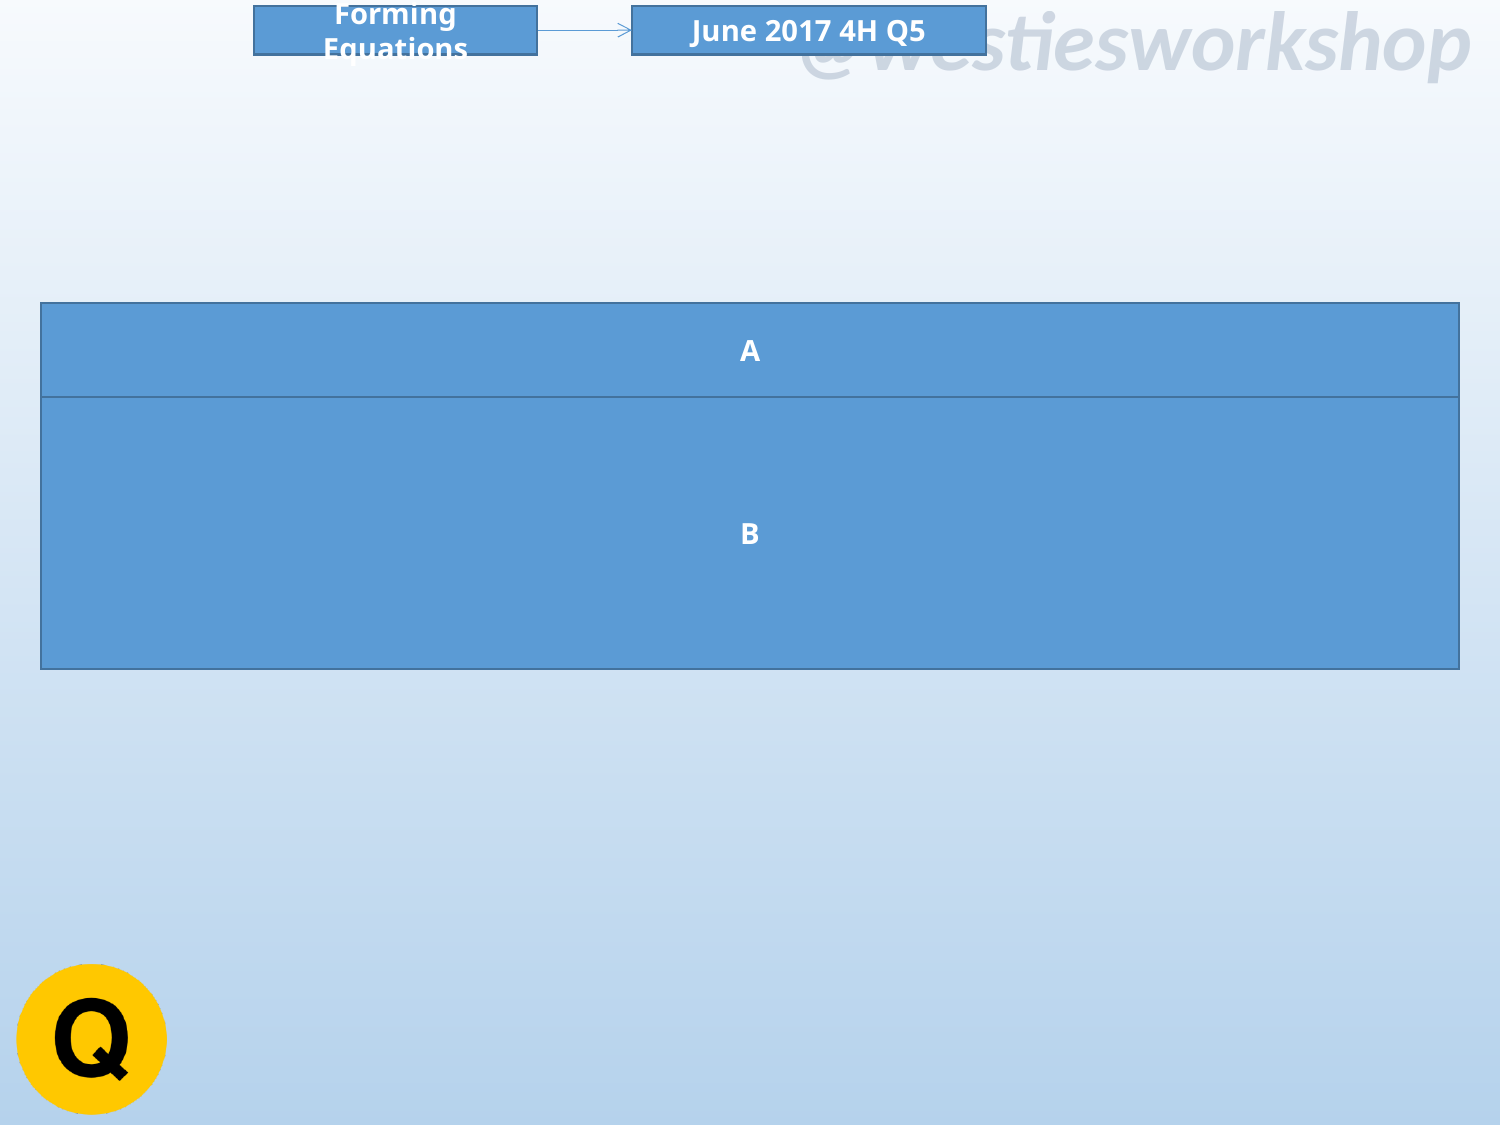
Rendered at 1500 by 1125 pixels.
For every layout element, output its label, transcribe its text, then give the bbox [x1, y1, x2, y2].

text_box Forming Equations [253, 5, 538, 56]
text_box June 2017 4H Q5 [631, 5, 987, 56]
picture [0, 940, 191, 1125]
picture [41, 302, 1459, 668]
